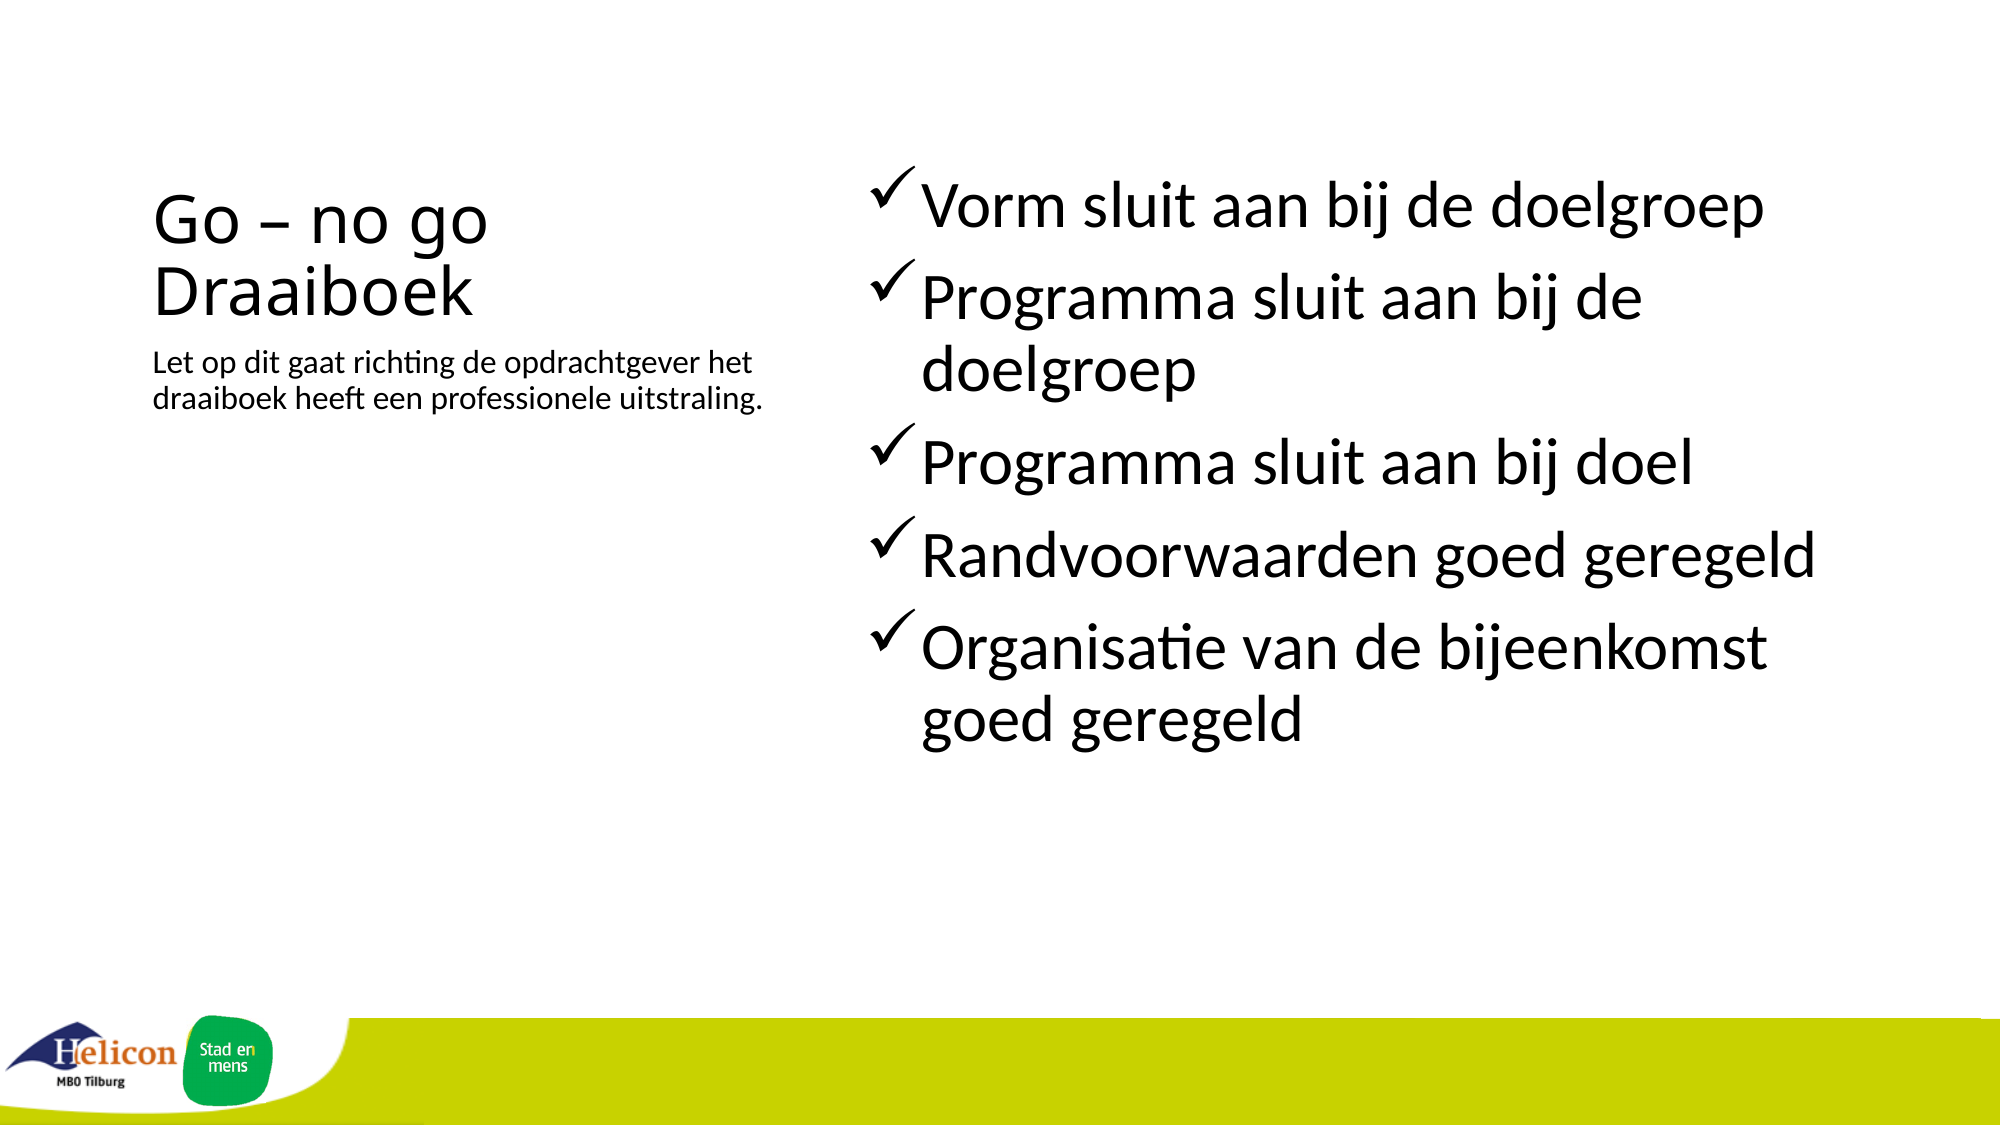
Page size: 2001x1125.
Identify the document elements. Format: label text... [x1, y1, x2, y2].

list Let op dit gaat richting de opdrachtgever het draaiboek heeft een professionele uitstraling. [137, 337, 784, 963]
title Go – no go Draaiboek [137, 74, 784, 337]
list Vorm sluit aan bij de doelgroep Programma sluit aan bij de doelgroep Programma sluit aan bij doel Randvoorwaarden goed geregeld Organisatie van de bijeenkomst goed geregeld [850, 161, 1863, 962]
picture [0, 1013, 424, 1125]
